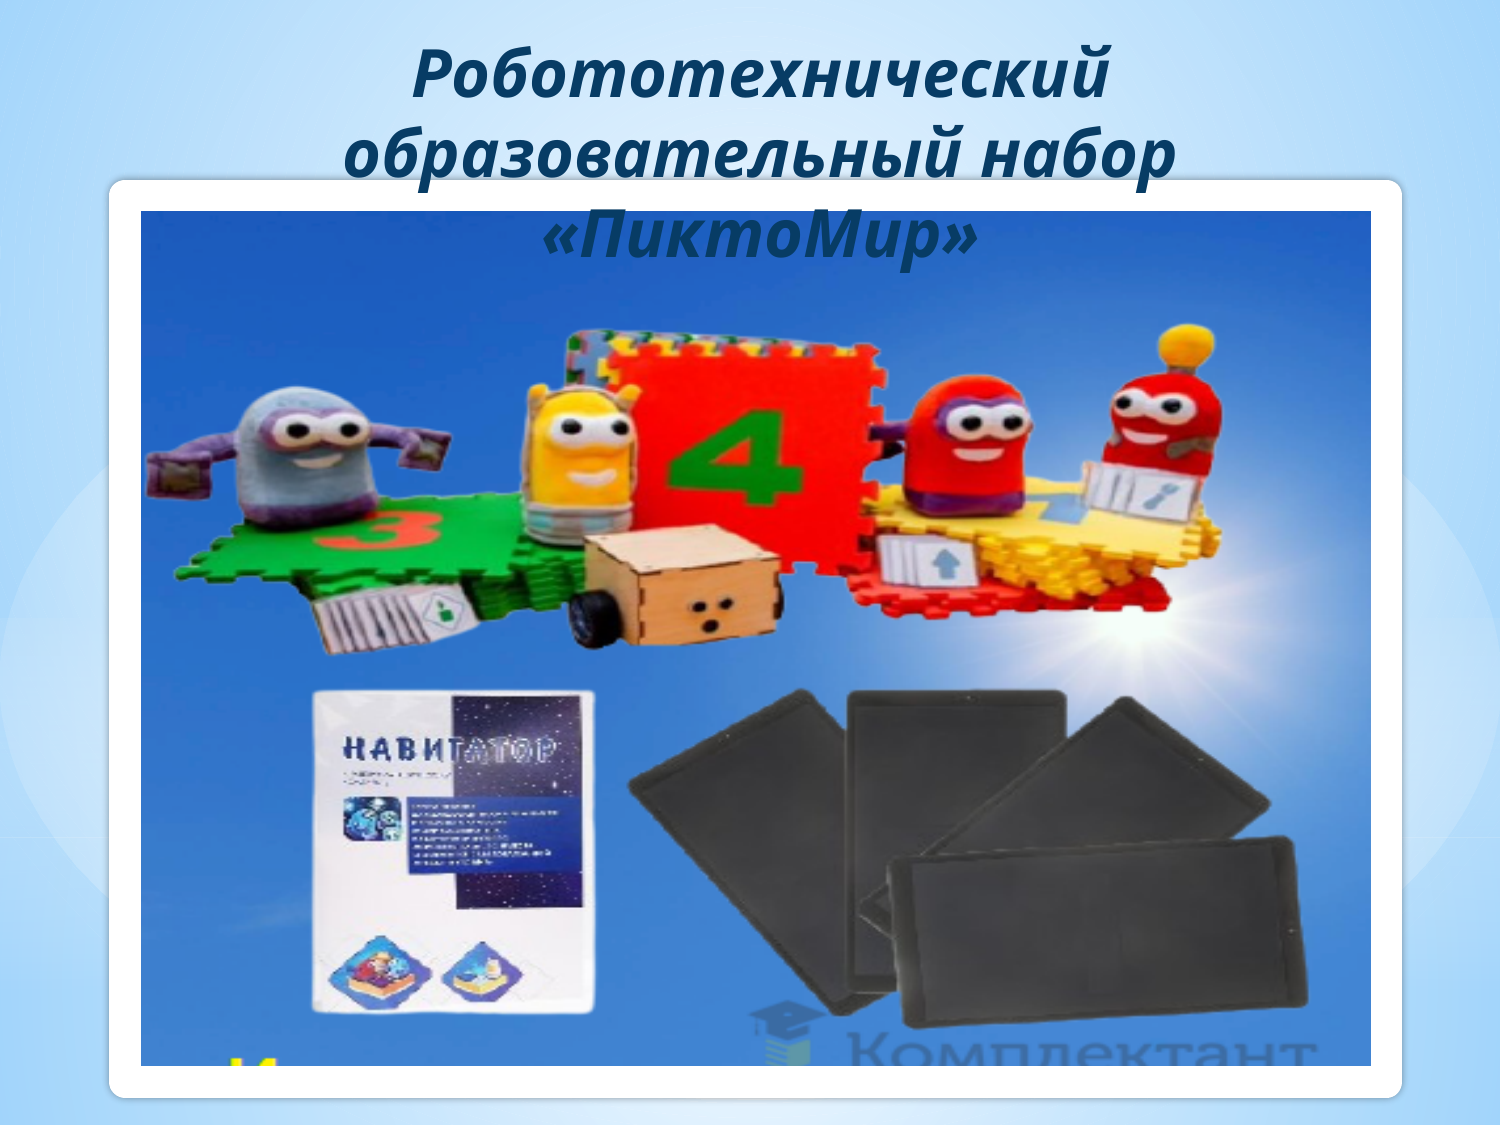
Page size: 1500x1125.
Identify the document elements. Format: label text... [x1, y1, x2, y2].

picture [140, 210, 1372, 1067]
text_box Робототехнический образовательный набор «ПиктоМир» [105, 23, 1417, 278]
